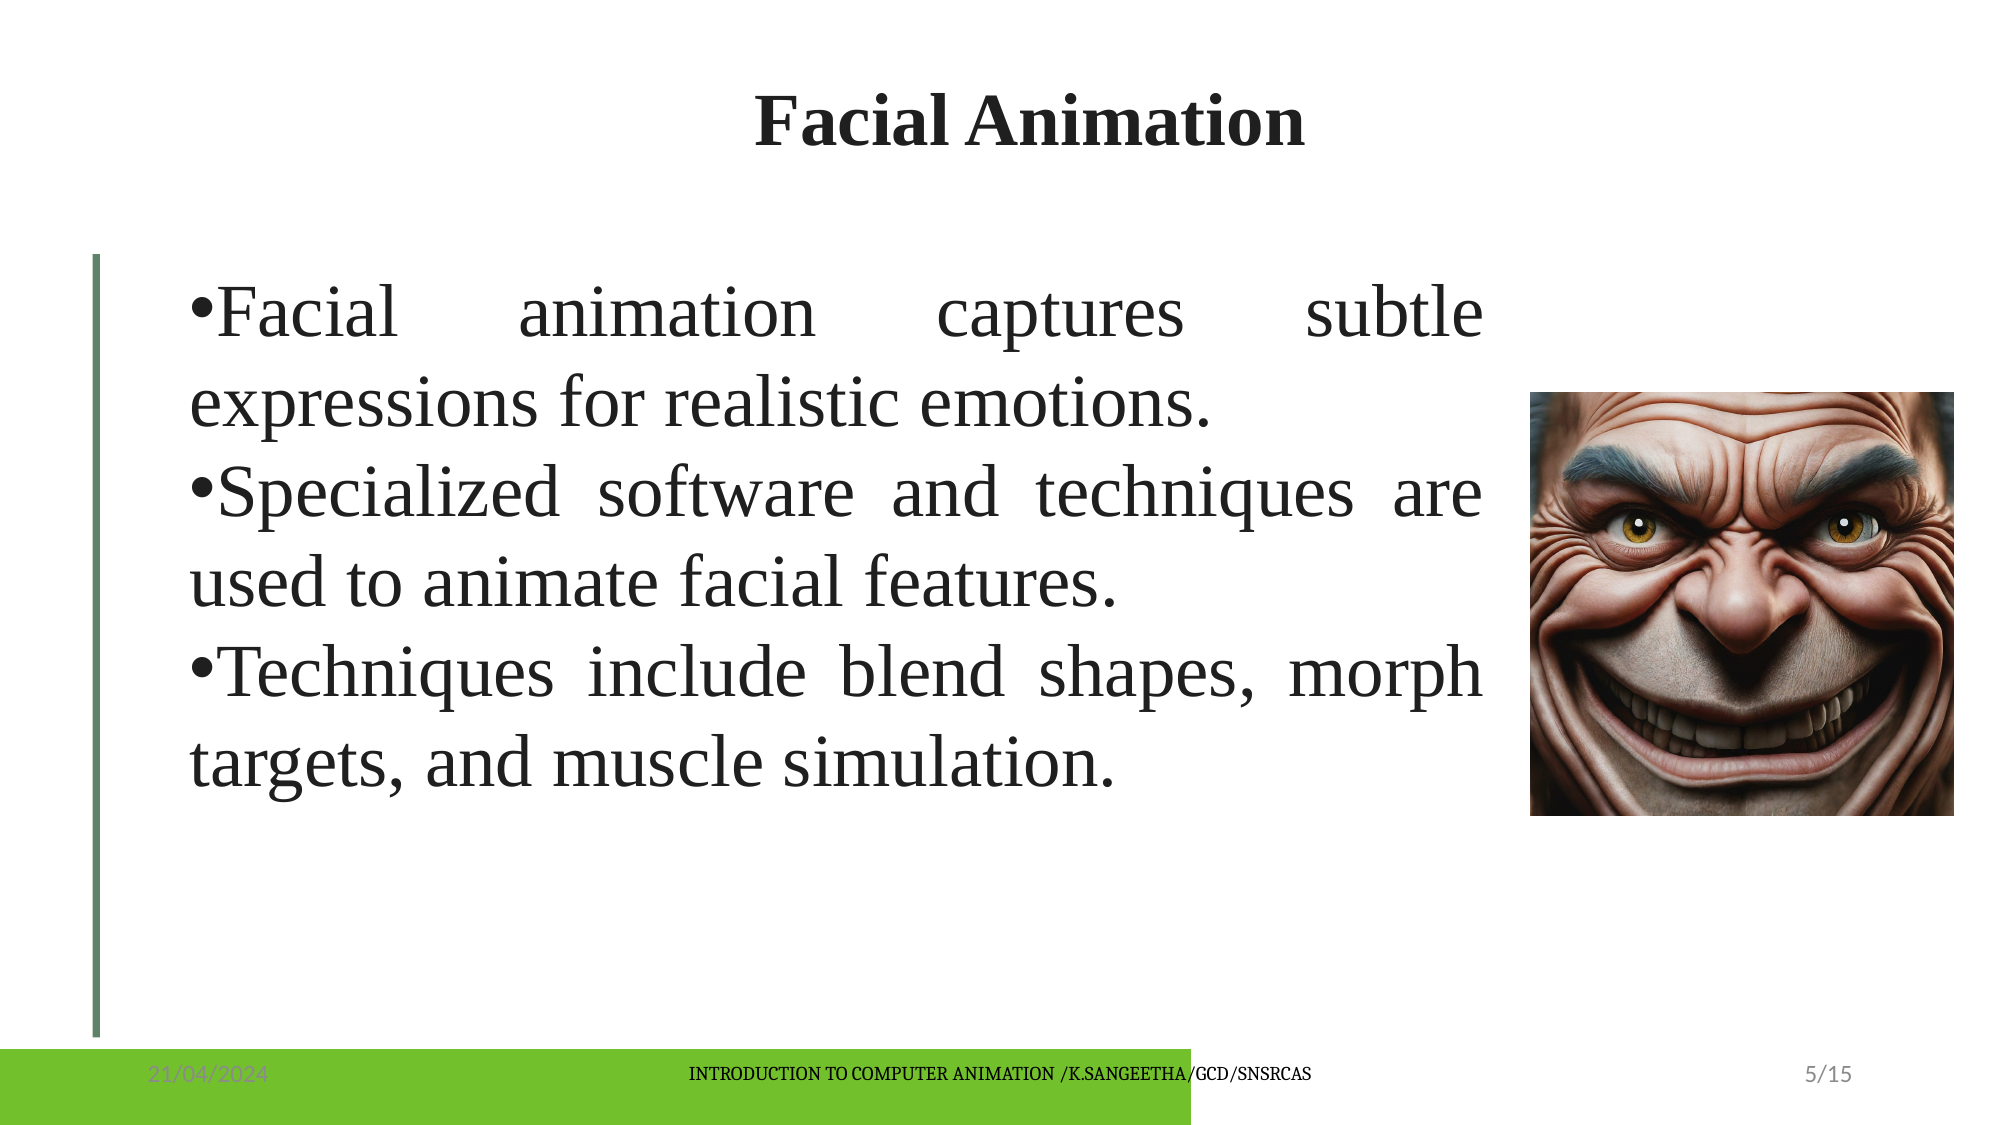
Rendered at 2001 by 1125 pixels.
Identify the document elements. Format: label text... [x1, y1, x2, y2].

text_box [0, 1049, 1192, 1125]
slide_number 5/15 [1412, 1042, 1863, 1103]
text_box Facial animation captures subtle expressions for realistic emotions. Specialized software and techniques are used to animate facial features. Techniques include blend shapes, morph targets, and muscle simulation. [174, 254, 1500, 809]
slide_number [137, 1042, 588, 1103]
text_box Facial Animation [479, 63, 1582, 168]
footer INTRODUCTION TO COMPUTER ANIMATION /K.SANGEETHA/GCD/SNSRCAS [662, 1042, 1338, 1103]
picture [1530, 392, 1954, 816]
text_box [92, 254, 100, 1038]
